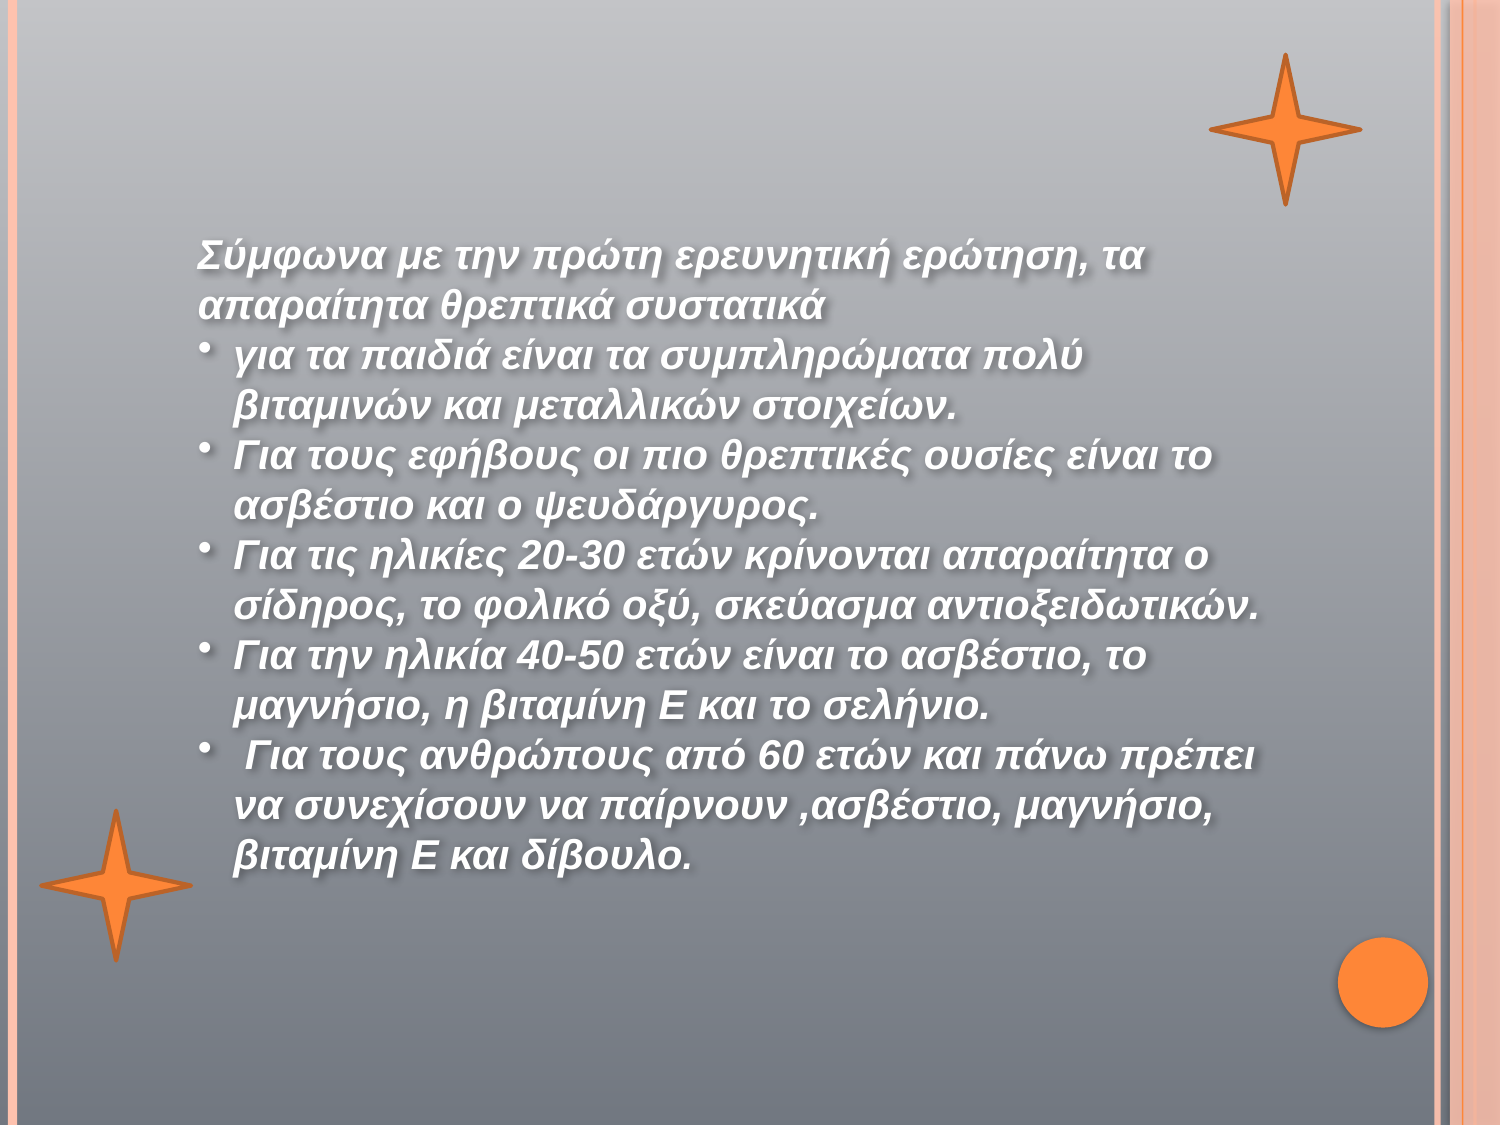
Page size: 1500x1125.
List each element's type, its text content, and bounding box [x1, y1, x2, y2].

text_box [39, 808, 194, 963]
text_box [1208, 52, 1363, 207]
text_box Σύμφωνα με την πρώτη ερευνητική ερώτηση, τα απαραίτητα θρεπτικά συστατικά για τα παιδιά είναι τα συμπληρώματα πολύ βιταμινών και μεταλλικών στοιχείων. Για τους εφήβους οι πιο θρεπτικές ουσίες είναι το ασβέστιο και ο ψευδάργυρος. Για τις ηλικίες 20-30 ετών κρίνονται απαραίτητα ο σίδηρος, το φολικό οξύ, σκεύασμα αντιοξειδωτικών. Για την ηλικία 40-50 ετών είναι το ασβέστιο, το μαγνήσιο, η βιταμίνη Ε και το σελήνιο. Για τους ανθρώπους από 60 ετών και πάνω πρέπει να συνεχίσουν να παίρνουν ,ασβέστιο, μαγνήσιο, βιταμίνη Ε και δίβουλο. [183, 220, 1294, 886]
